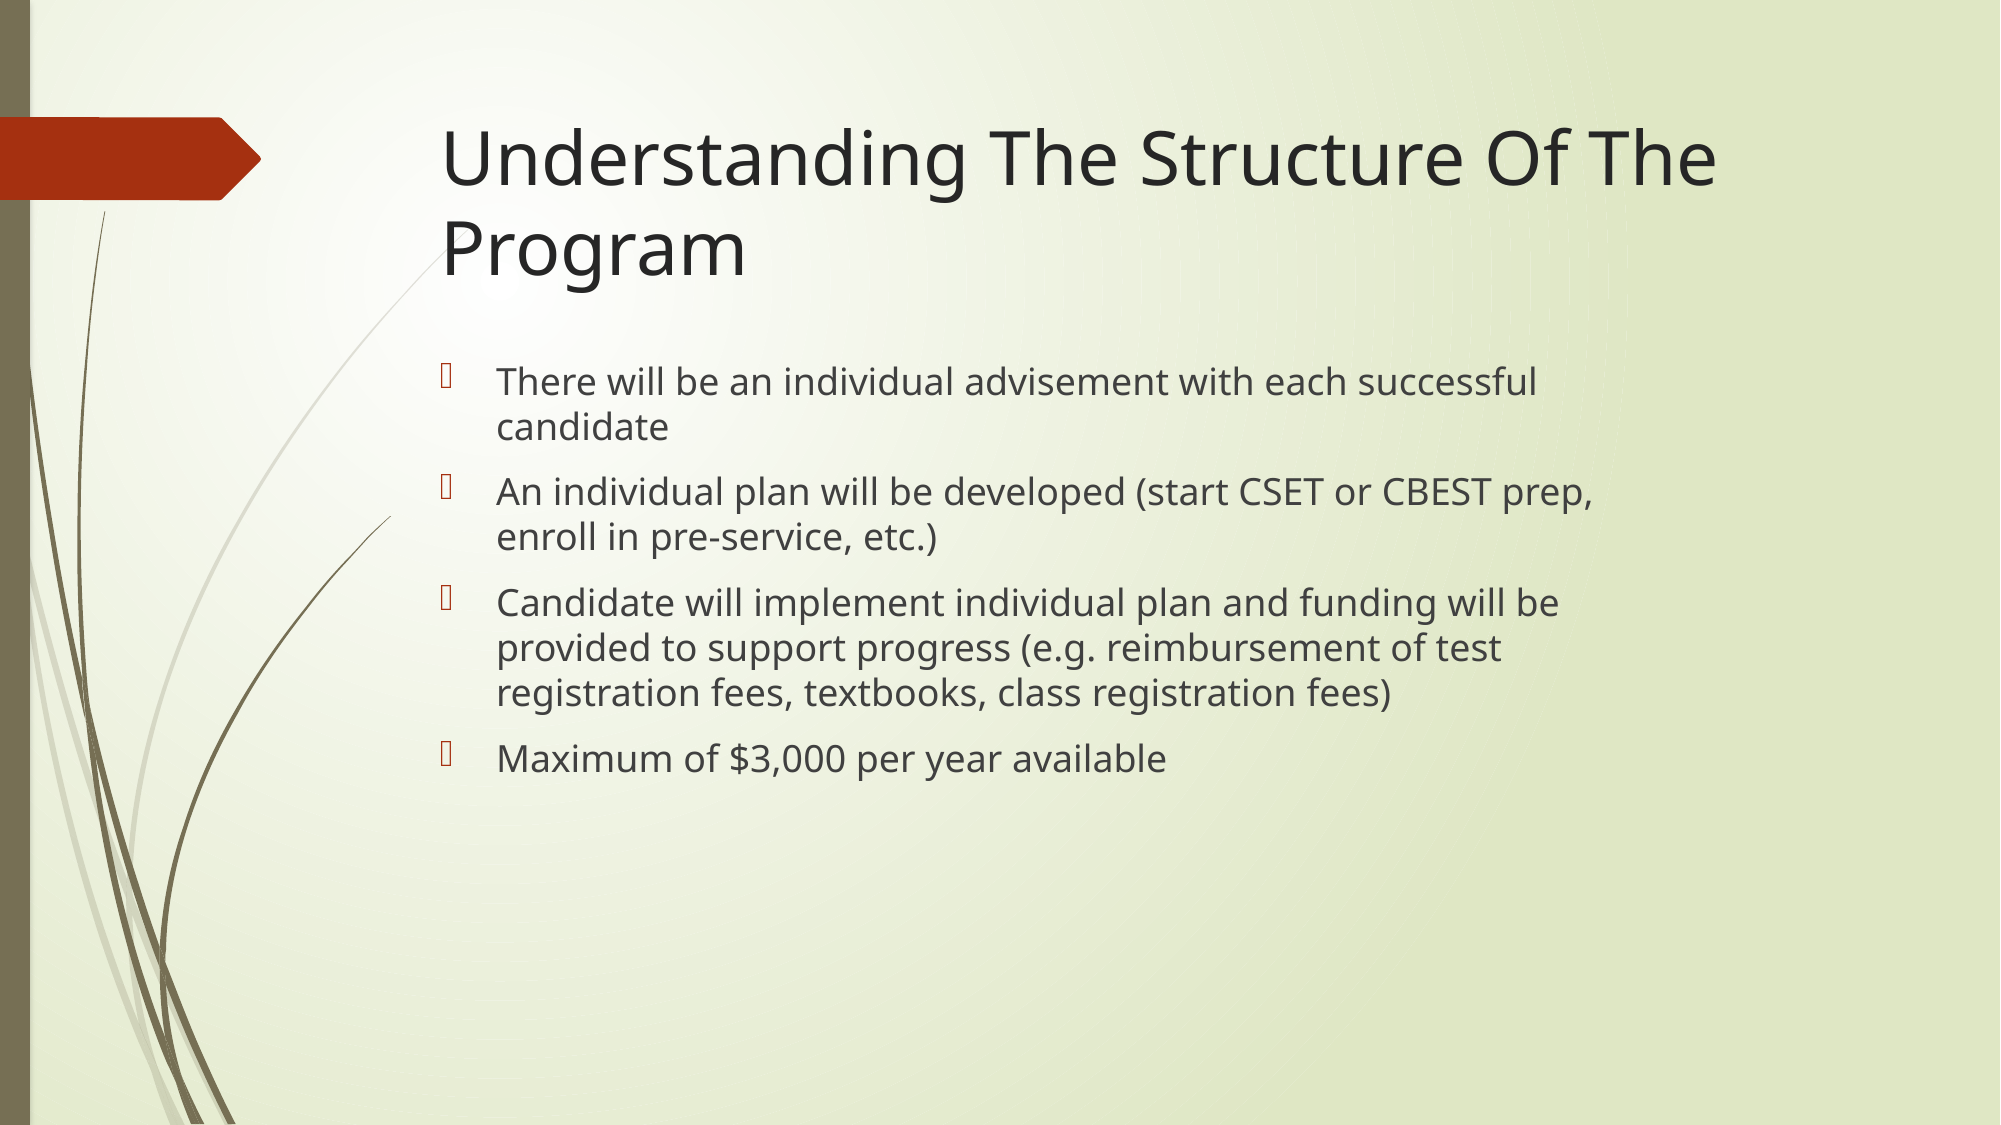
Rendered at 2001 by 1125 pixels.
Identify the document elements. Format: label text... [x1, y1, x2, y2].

list There will be an individual advisement with each successful candidate An individual plan will be developed (start CSET or CBEST prep, enroll in pre-service, etc.) Candidate will implement individual plan and funding will be provided to support progress (e.g. reimbursement of test registration fees, textbooks, class registration fees) Maximum of $3,000 per year available [424, 350, 1664, 970]
title Understanding The Structure Of The Program [425, 102, 1888, 313]
